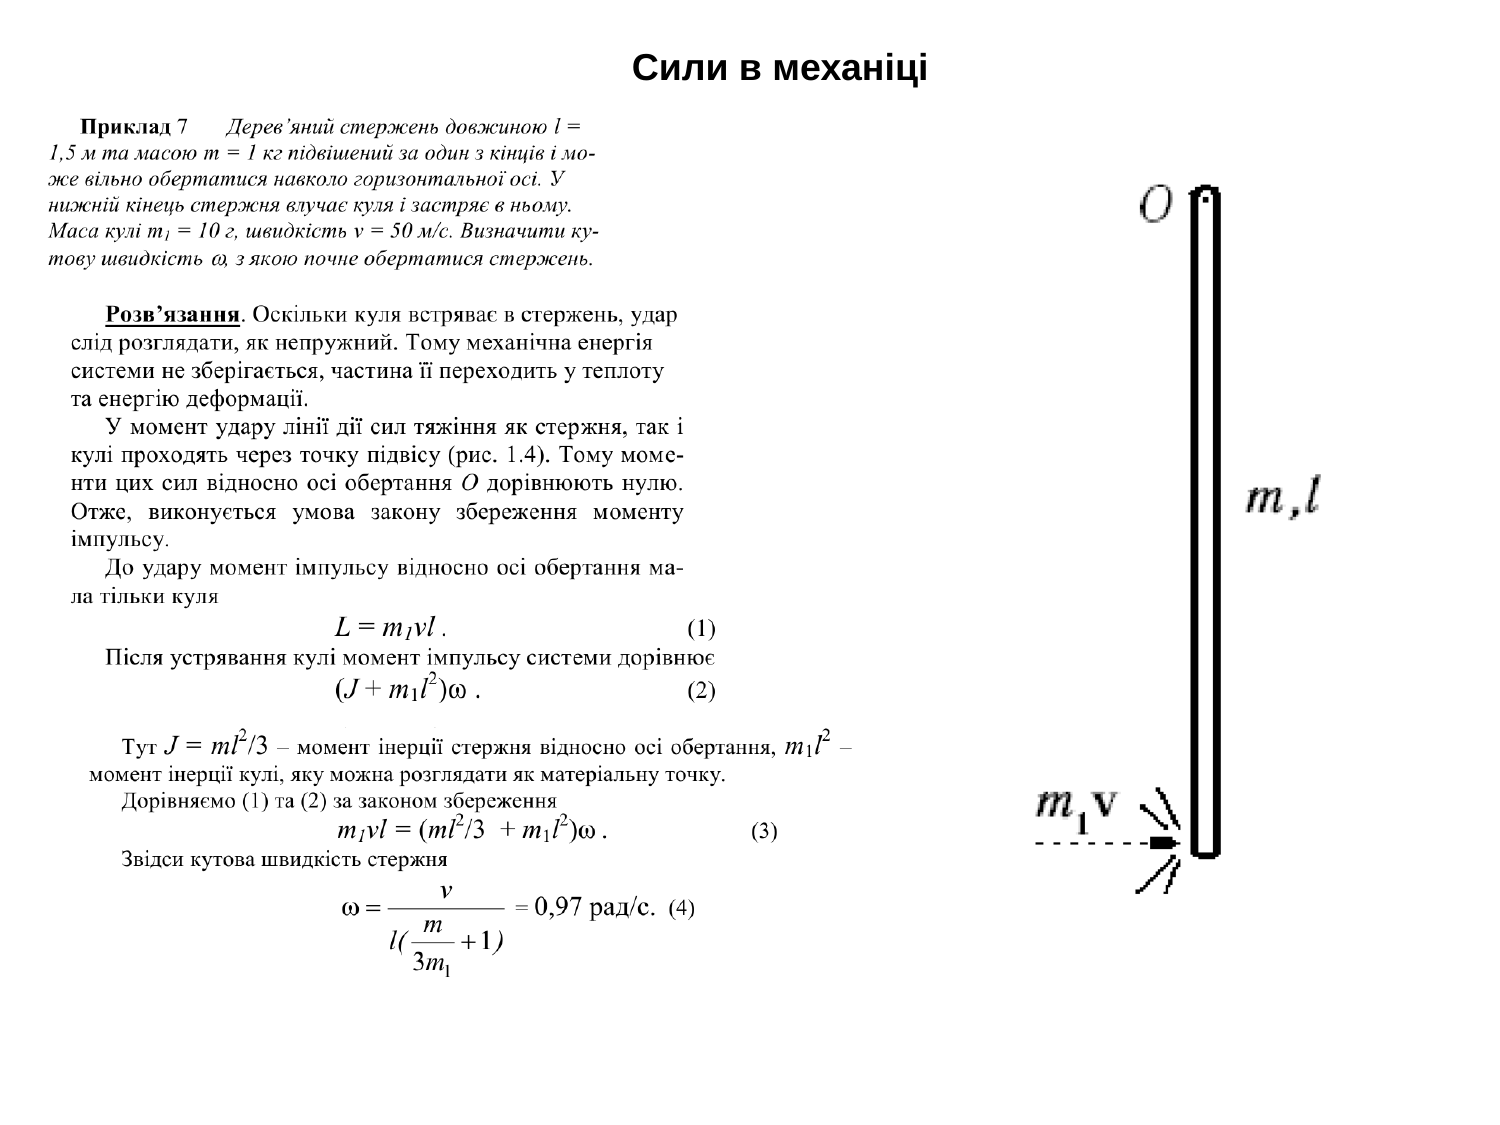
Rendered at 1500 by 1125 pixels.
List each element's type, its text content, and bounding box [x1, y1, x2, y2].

picture [88, 727, 857, 981]
text_box Сили в механіці [105, 35, 1456, 106]
picture [52, 302, 727, 704]
picture [1021, 160, 1351, 903]
picture [29, 101, 609, 273]
